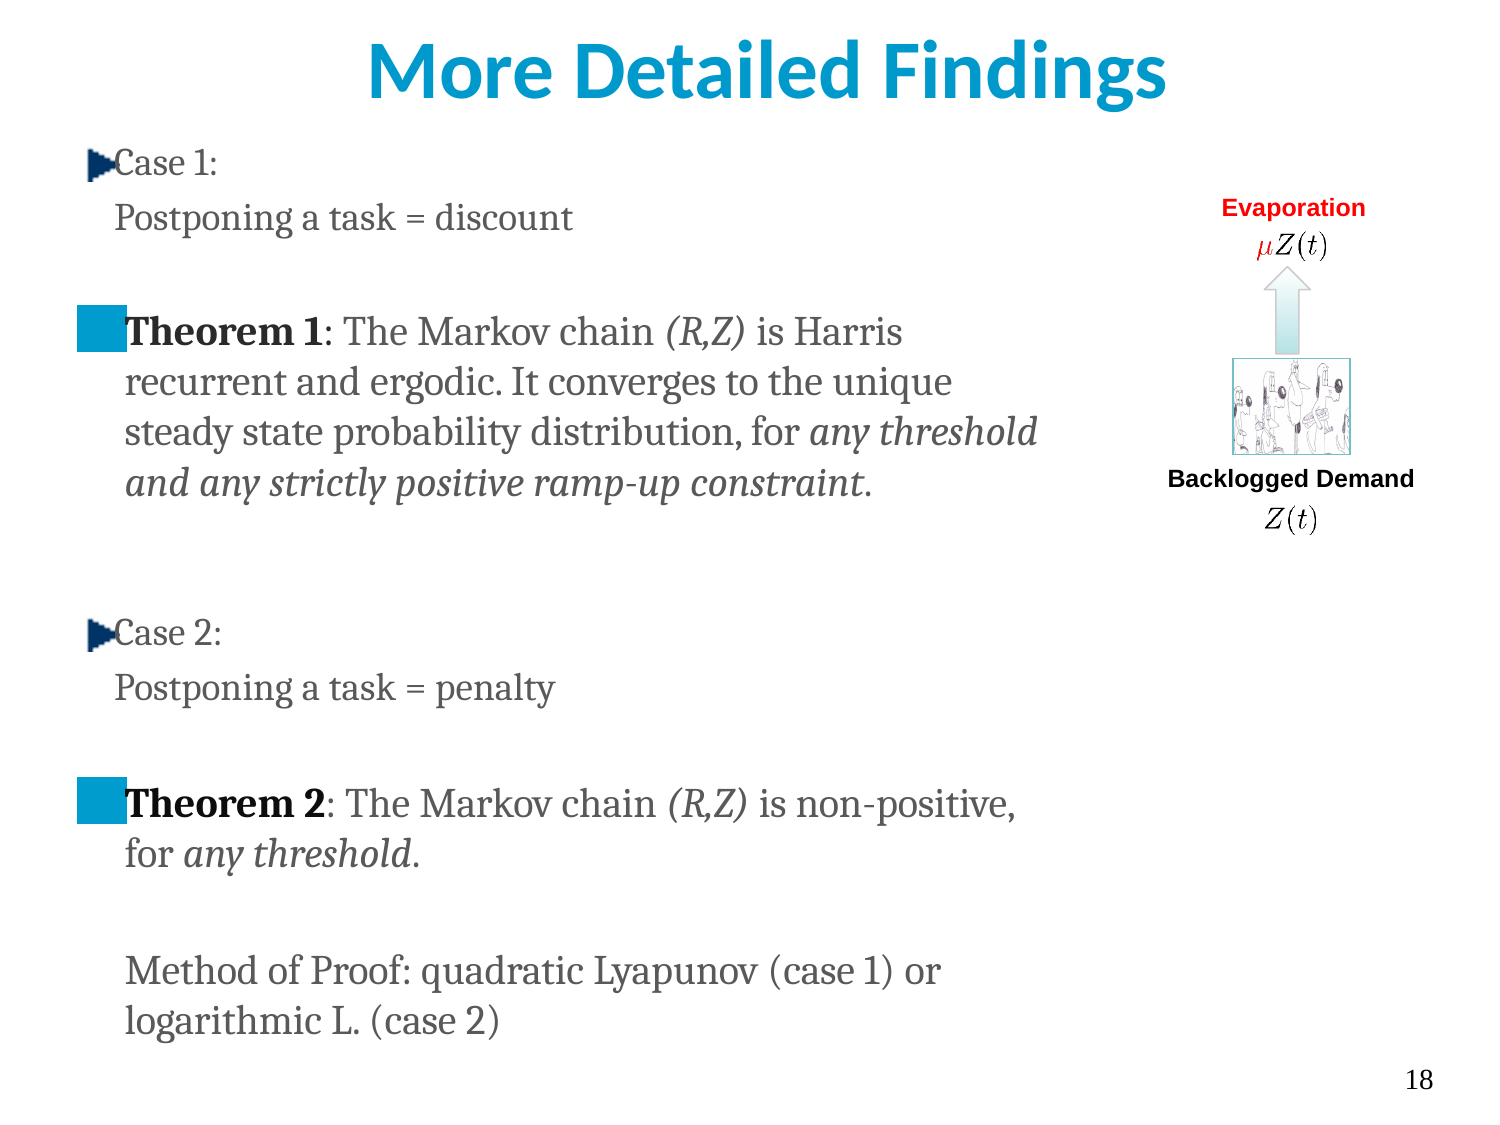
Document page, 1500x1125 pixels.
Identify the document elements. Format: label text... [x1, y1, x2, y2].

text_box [1151, 184, 1432, 536]
picture [77, 608, 120, 652]
slide_number 18 [1379, 1053, 1459, 1104]
title More Detailed Findings [62, 12, 1474, 118]
picture [77, 138, 120, 182]
